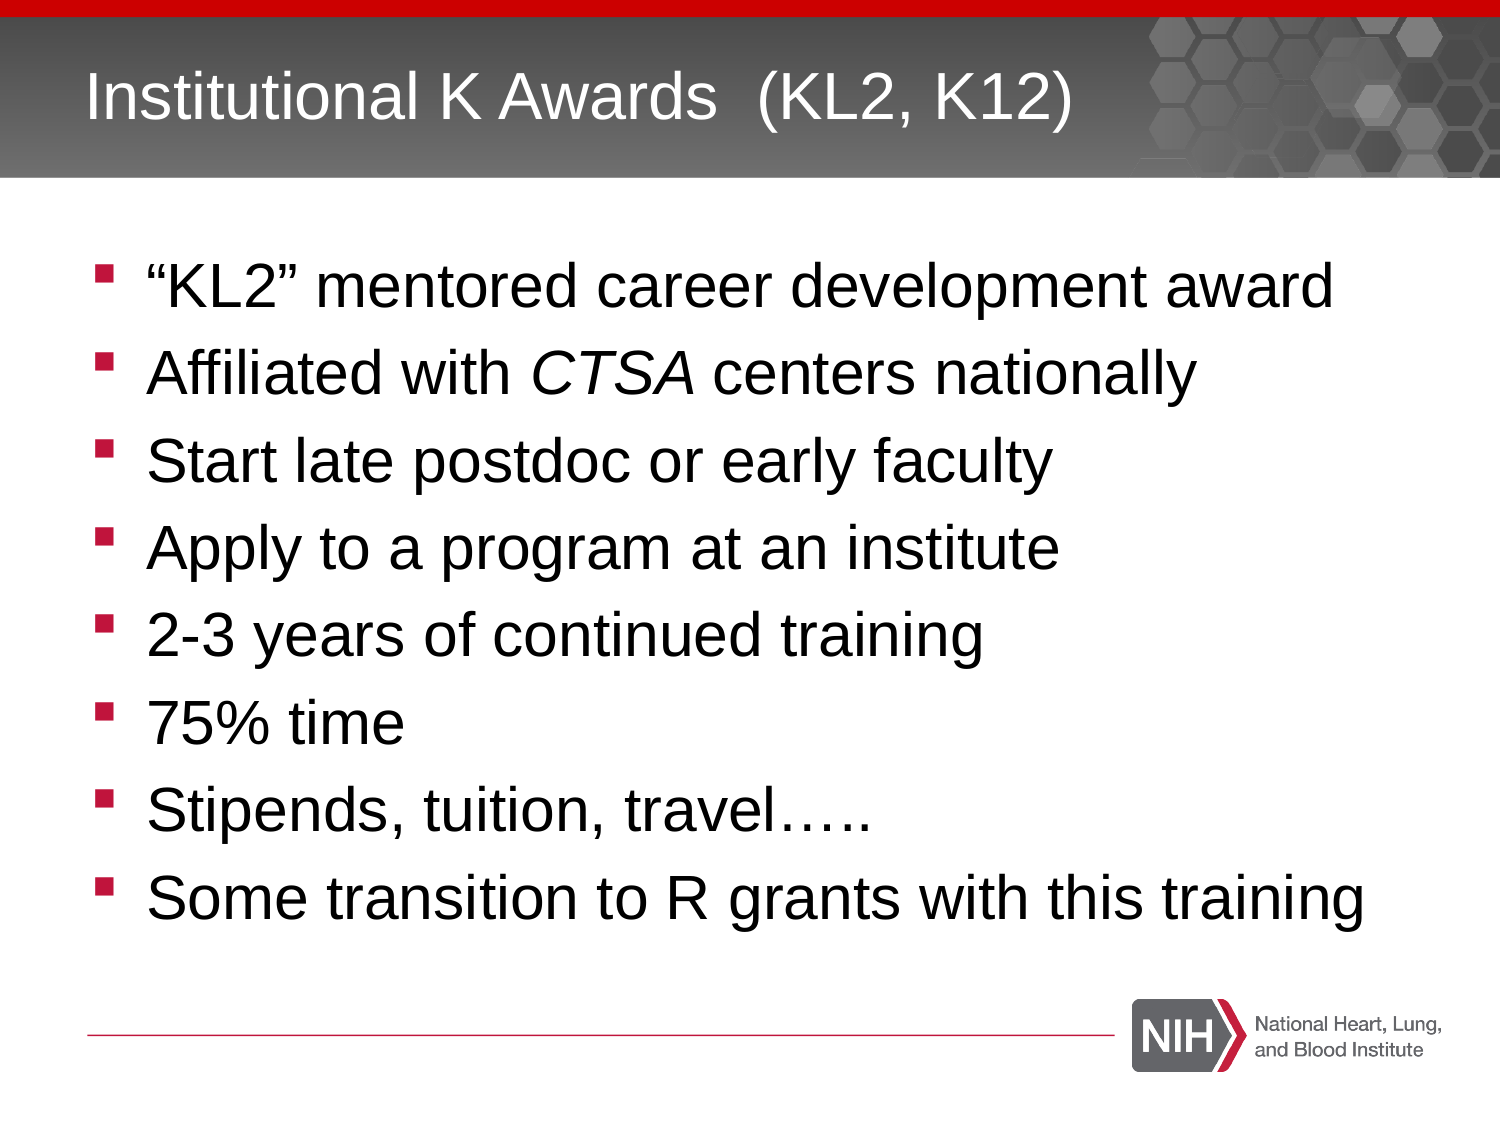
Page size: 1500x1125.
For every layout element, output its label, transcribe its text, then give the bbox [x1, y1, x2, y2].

picture [1132, 999, 1441, 1072]
picture [0, 18, 1500, 178]
title Institutional K Awards (KL2, K12) [68, 23, 1431, 163]
list “KL2” mentored career development award Affiliated with CTSA centers nationally Start late postdoc or early faculty Apply to a program at an institute 2-3 years of continued training 75% time Stipends, tuition, travel….. Some transition to R grants with this training [75, 237, 1425, 980]
